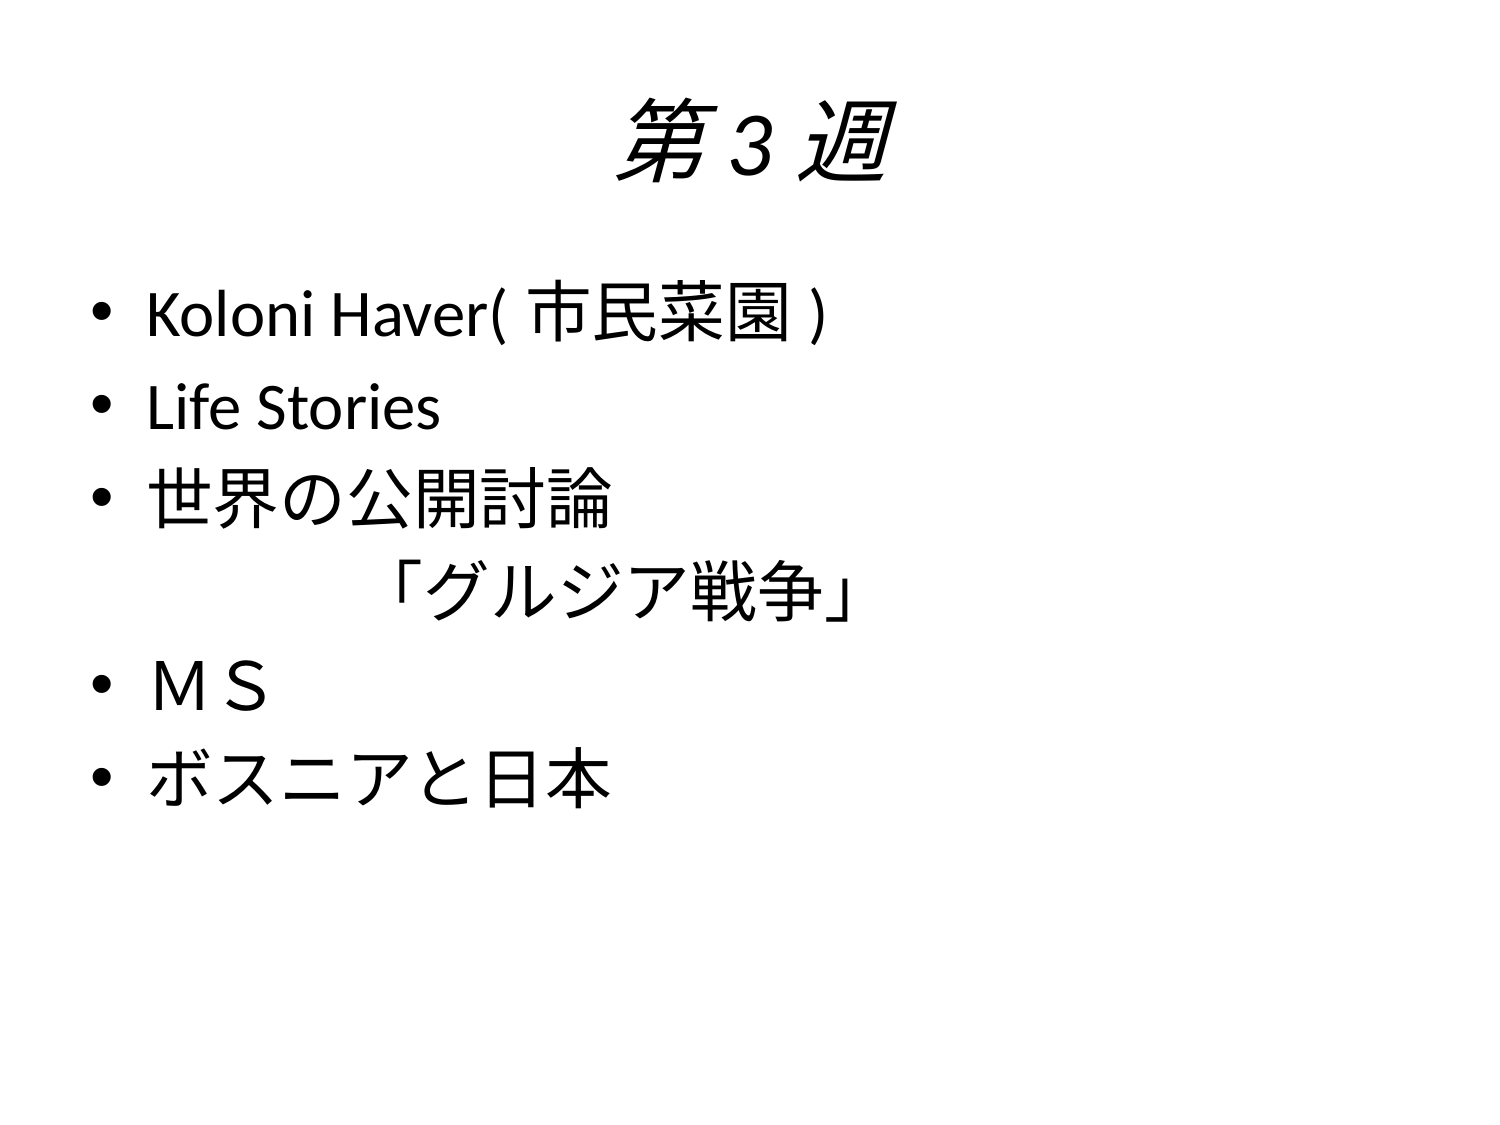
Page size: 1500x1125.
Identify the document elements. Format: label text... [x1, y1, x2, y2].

list Koloni Haver(市民菜園) Life Stories 世界の公開討論 「グルジア戦争」 ＭＳ ボスニアと日本 [75, 262, 1425, 1005]
title 第3週 [75, 45, 1425, 233]
